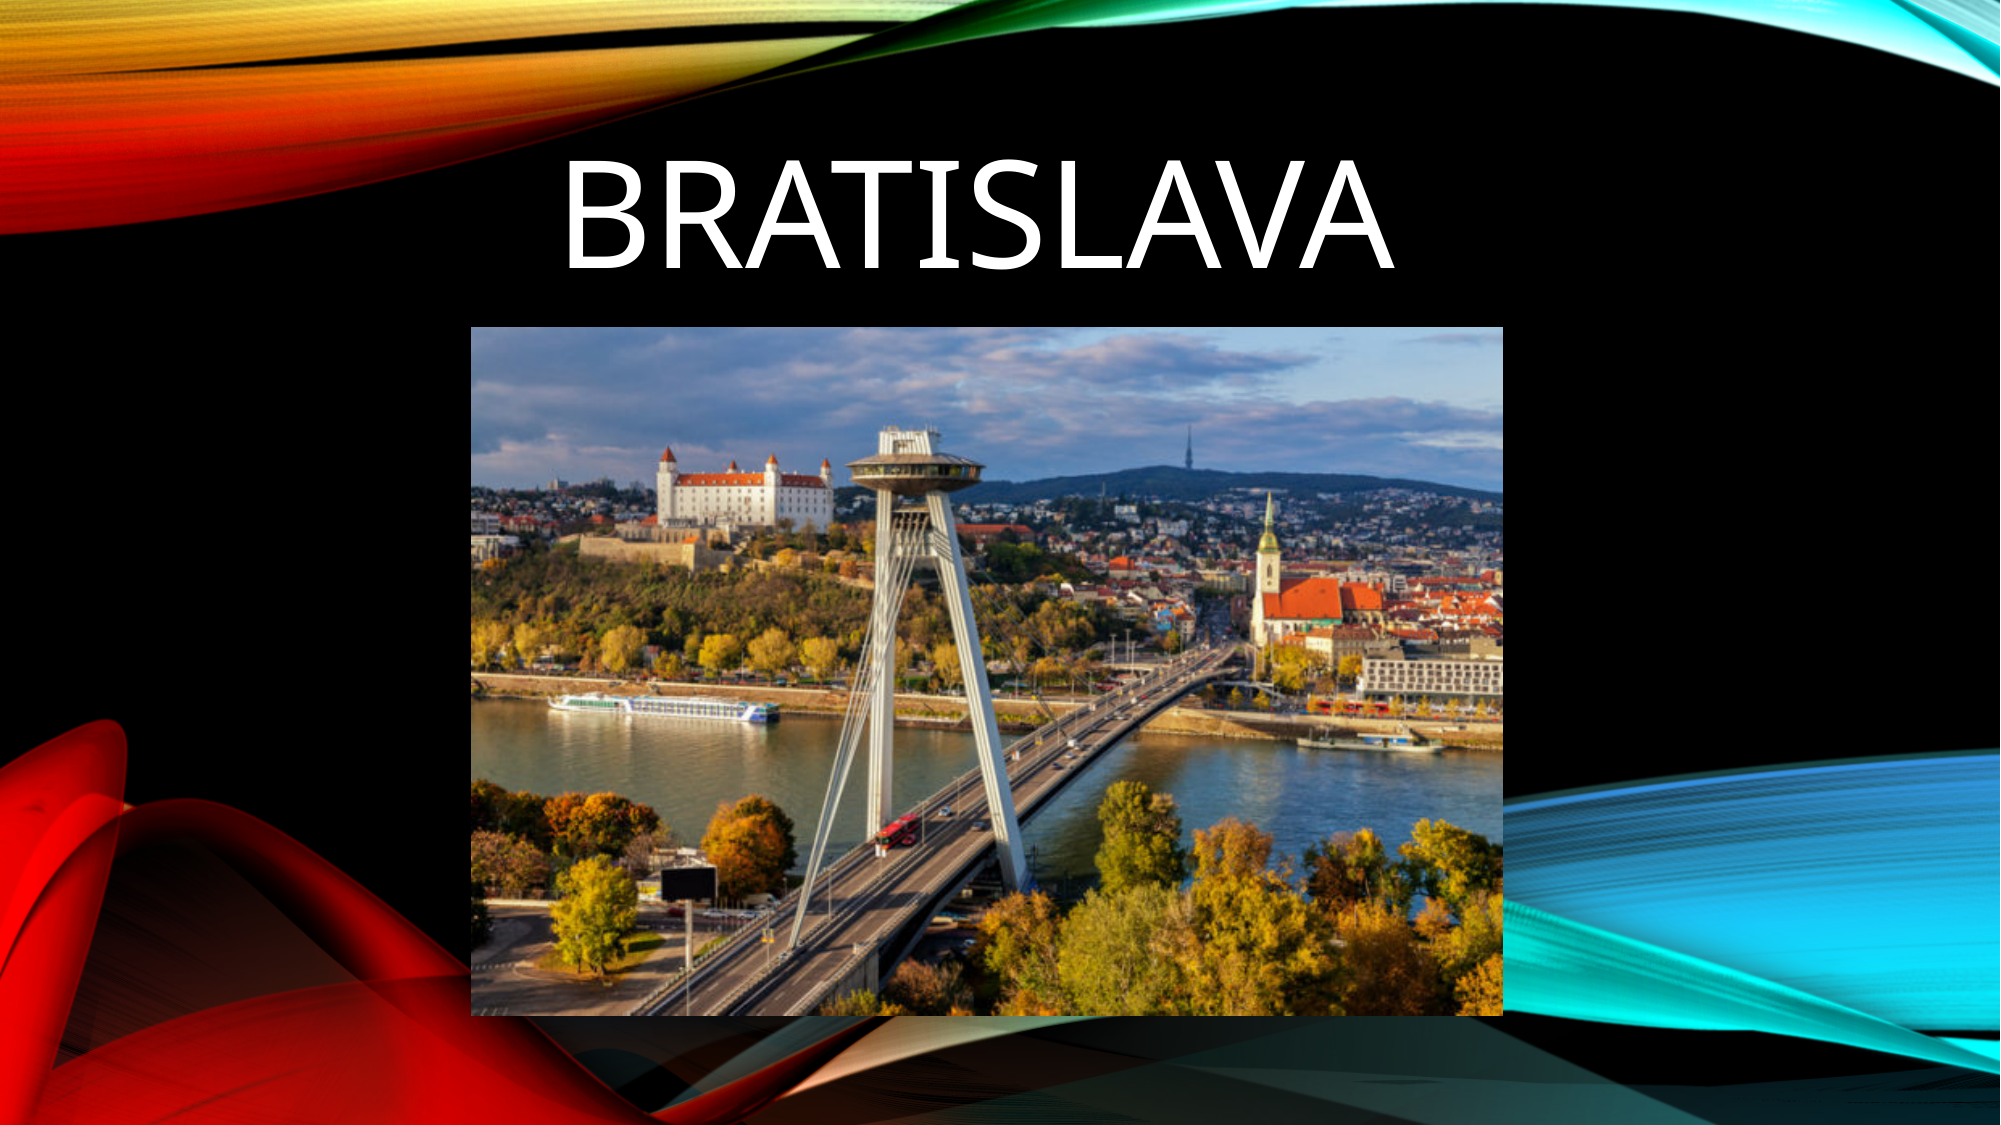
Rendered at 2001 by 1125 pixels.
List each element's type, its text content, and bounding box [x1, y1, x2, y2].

title Bratislava [540, 66, 1901, 309]
picture [0, 0, 2000, 237]
picture [0, 327, 2000, 1125]
